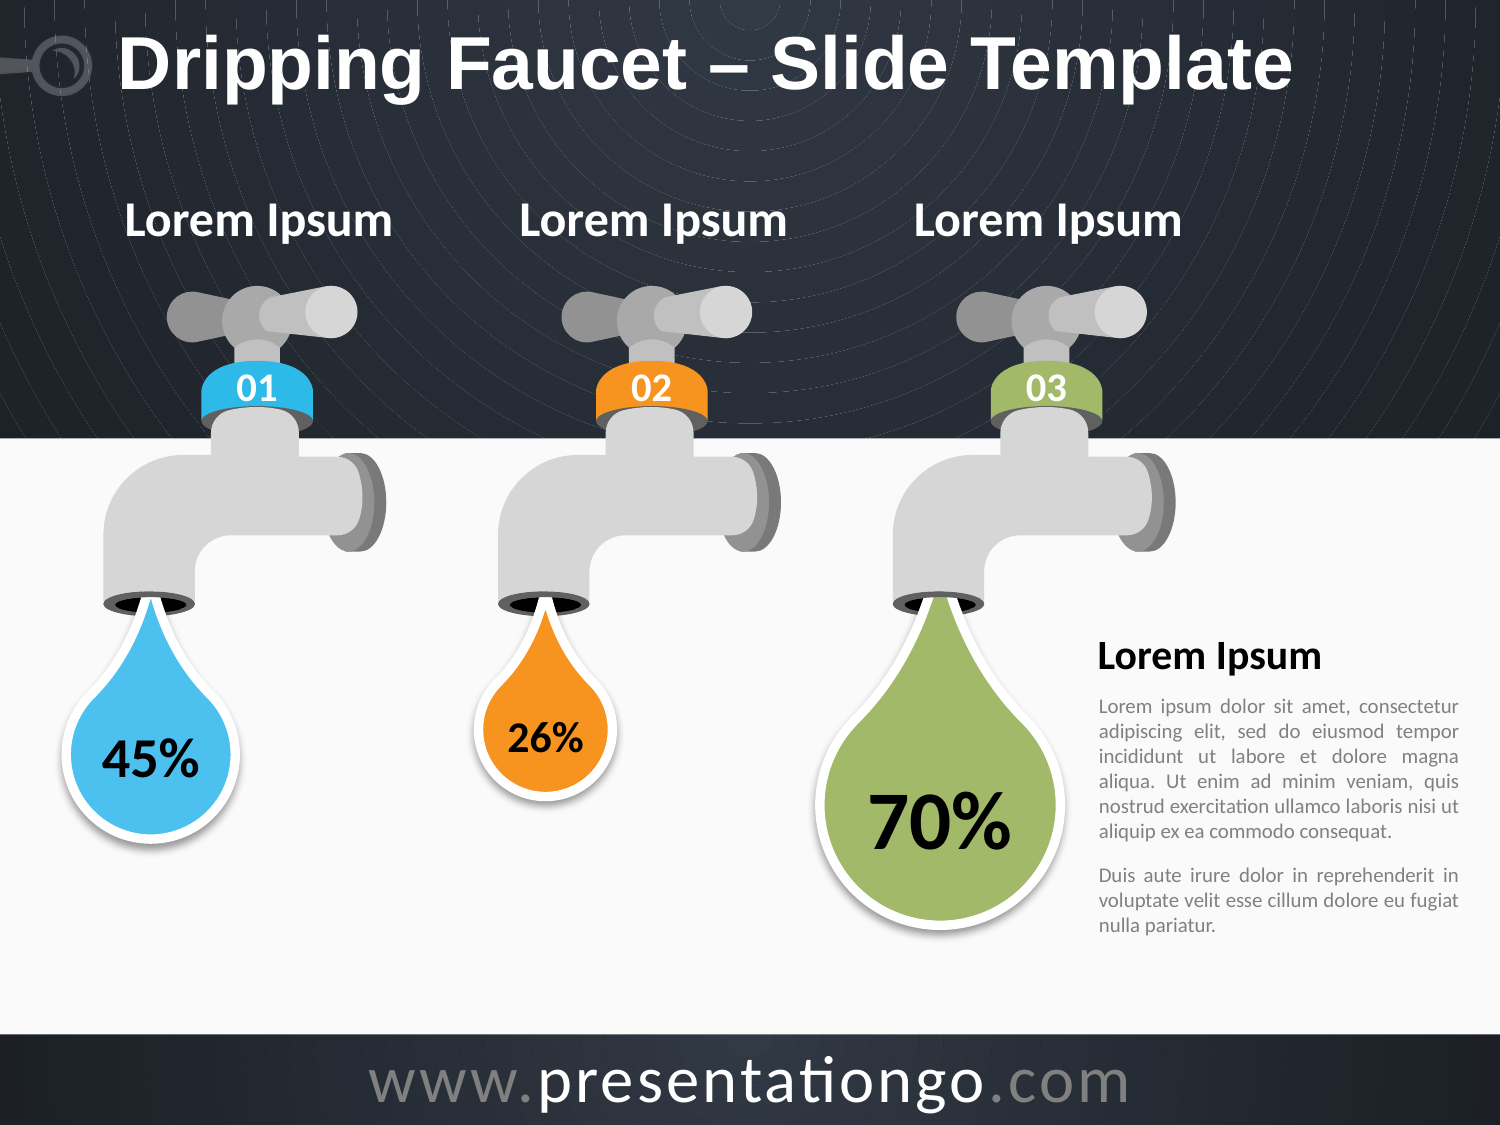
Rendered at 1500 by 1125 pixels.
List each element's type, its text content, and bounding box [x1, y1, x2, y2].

text_box [0, 438, 1500, 1035]
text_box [819, 285, 1176, 926]
title Dripping Faucet – Slide Template [103, 17, 1397, 139]
text_box Lorem Ipsum [504, 179, 804, 254]
text_box Lorem Ipsum [109, 179, 409, 254]
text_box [1097, 619, 1459, 947]
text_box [66, 285, 387, 840]
text_box Lorem Ipsum [899, 179, 1198, 254]
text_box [478, 285, 781, 797]
